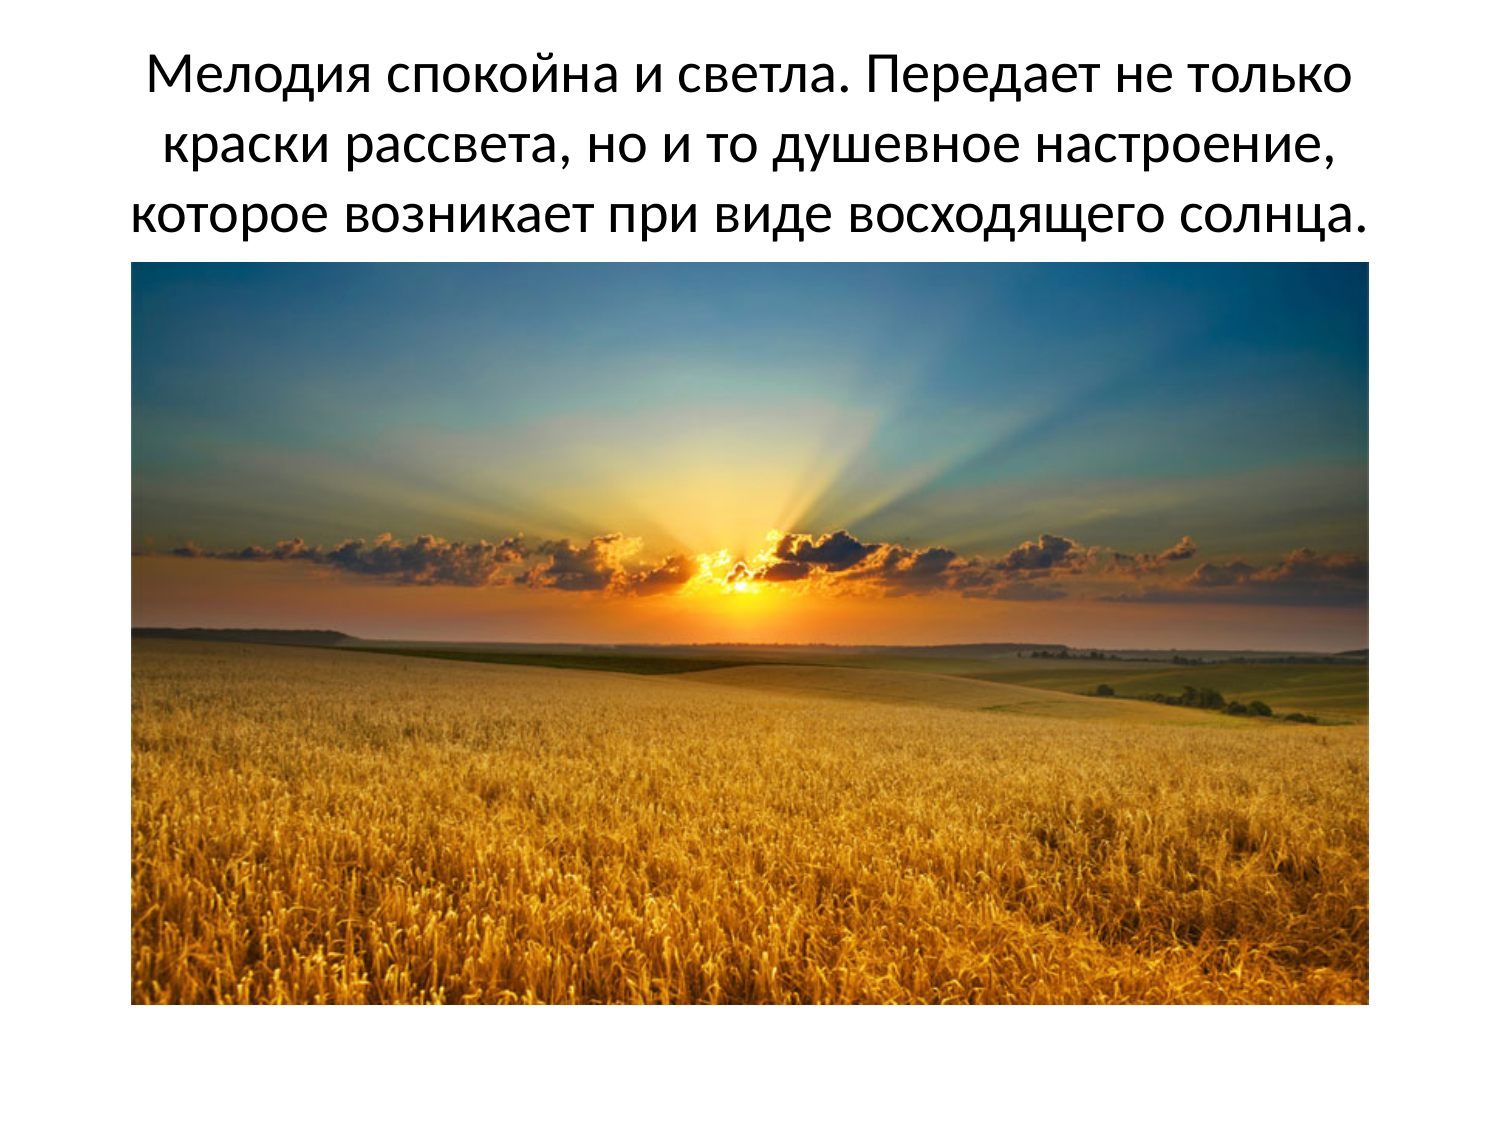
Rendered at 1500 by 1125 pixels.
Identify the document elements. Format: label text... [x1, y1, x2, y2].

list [130, 262, 1369, 1006]
title Мелодия спокойна и светла. Передает не только краски рассвета, но и то душевное настроение, которое возникает при виде восходящего солнца. [75, 45, 1425, 233]
